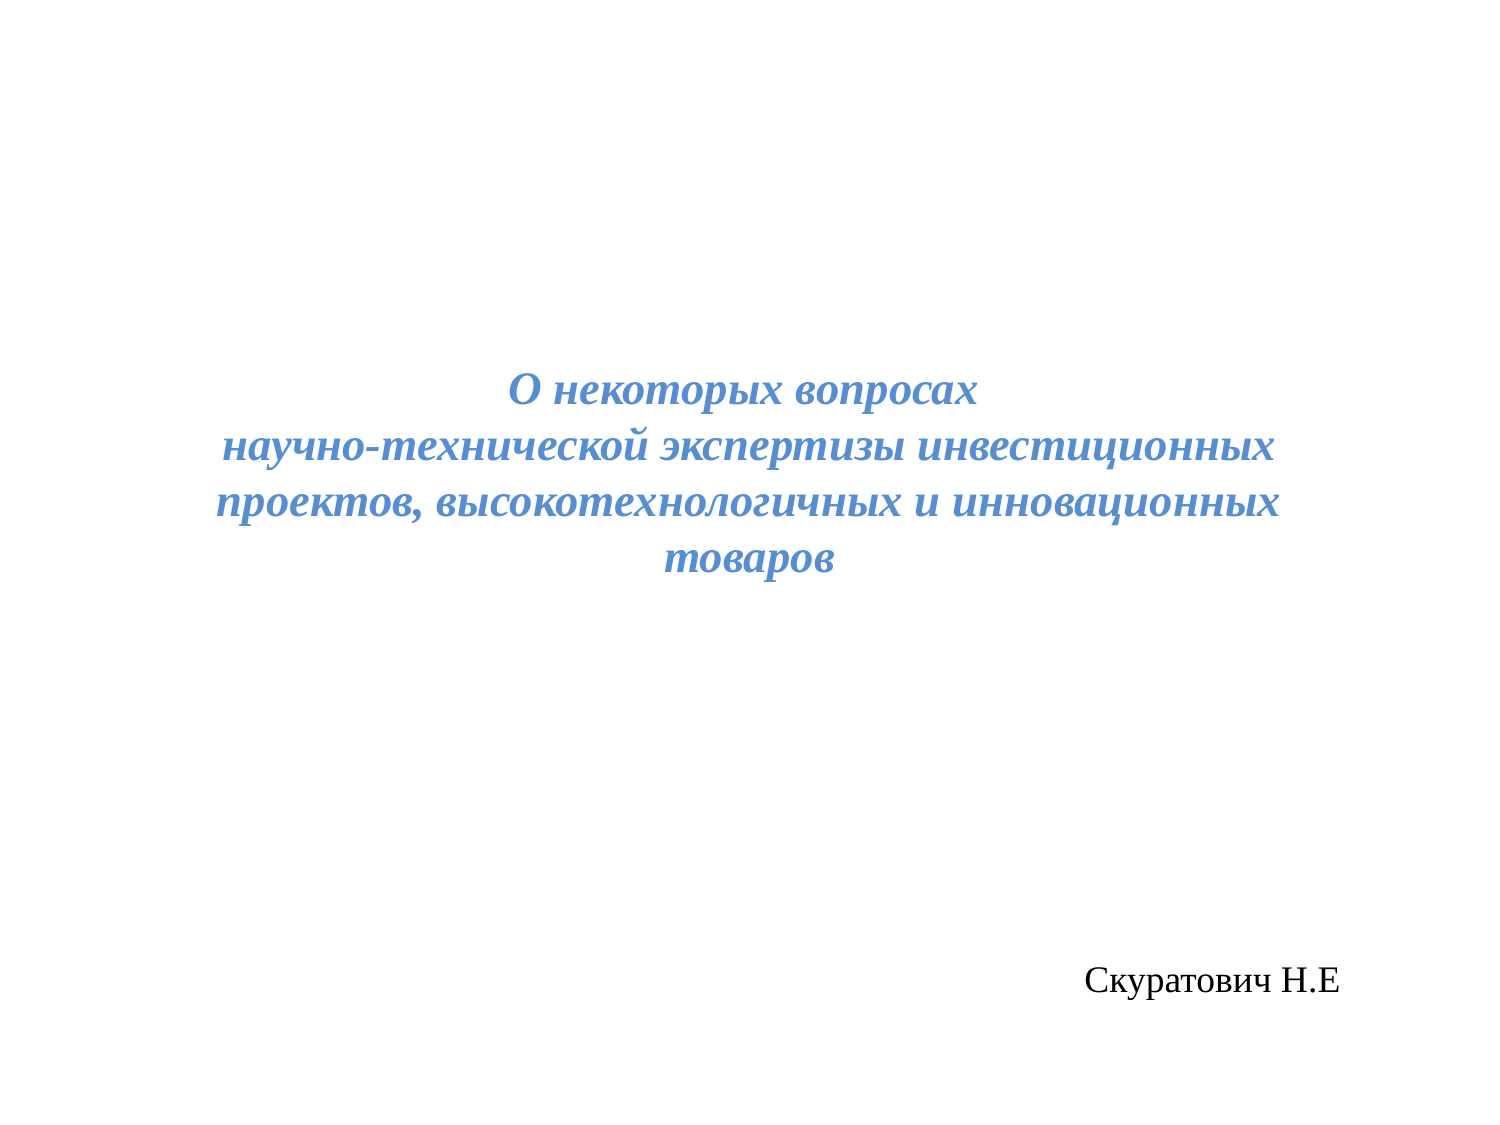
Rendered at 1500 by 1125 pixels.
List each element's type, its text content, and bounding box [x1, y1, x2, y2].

subtitle Скуратович Н.Е [225, 637, 1465, 1020]
title О некоторых вопросах научно-технической экспертизы инвестиционных проектов, высокотехнологичных и инновационных товаров [112, 349, 1388, 591]
